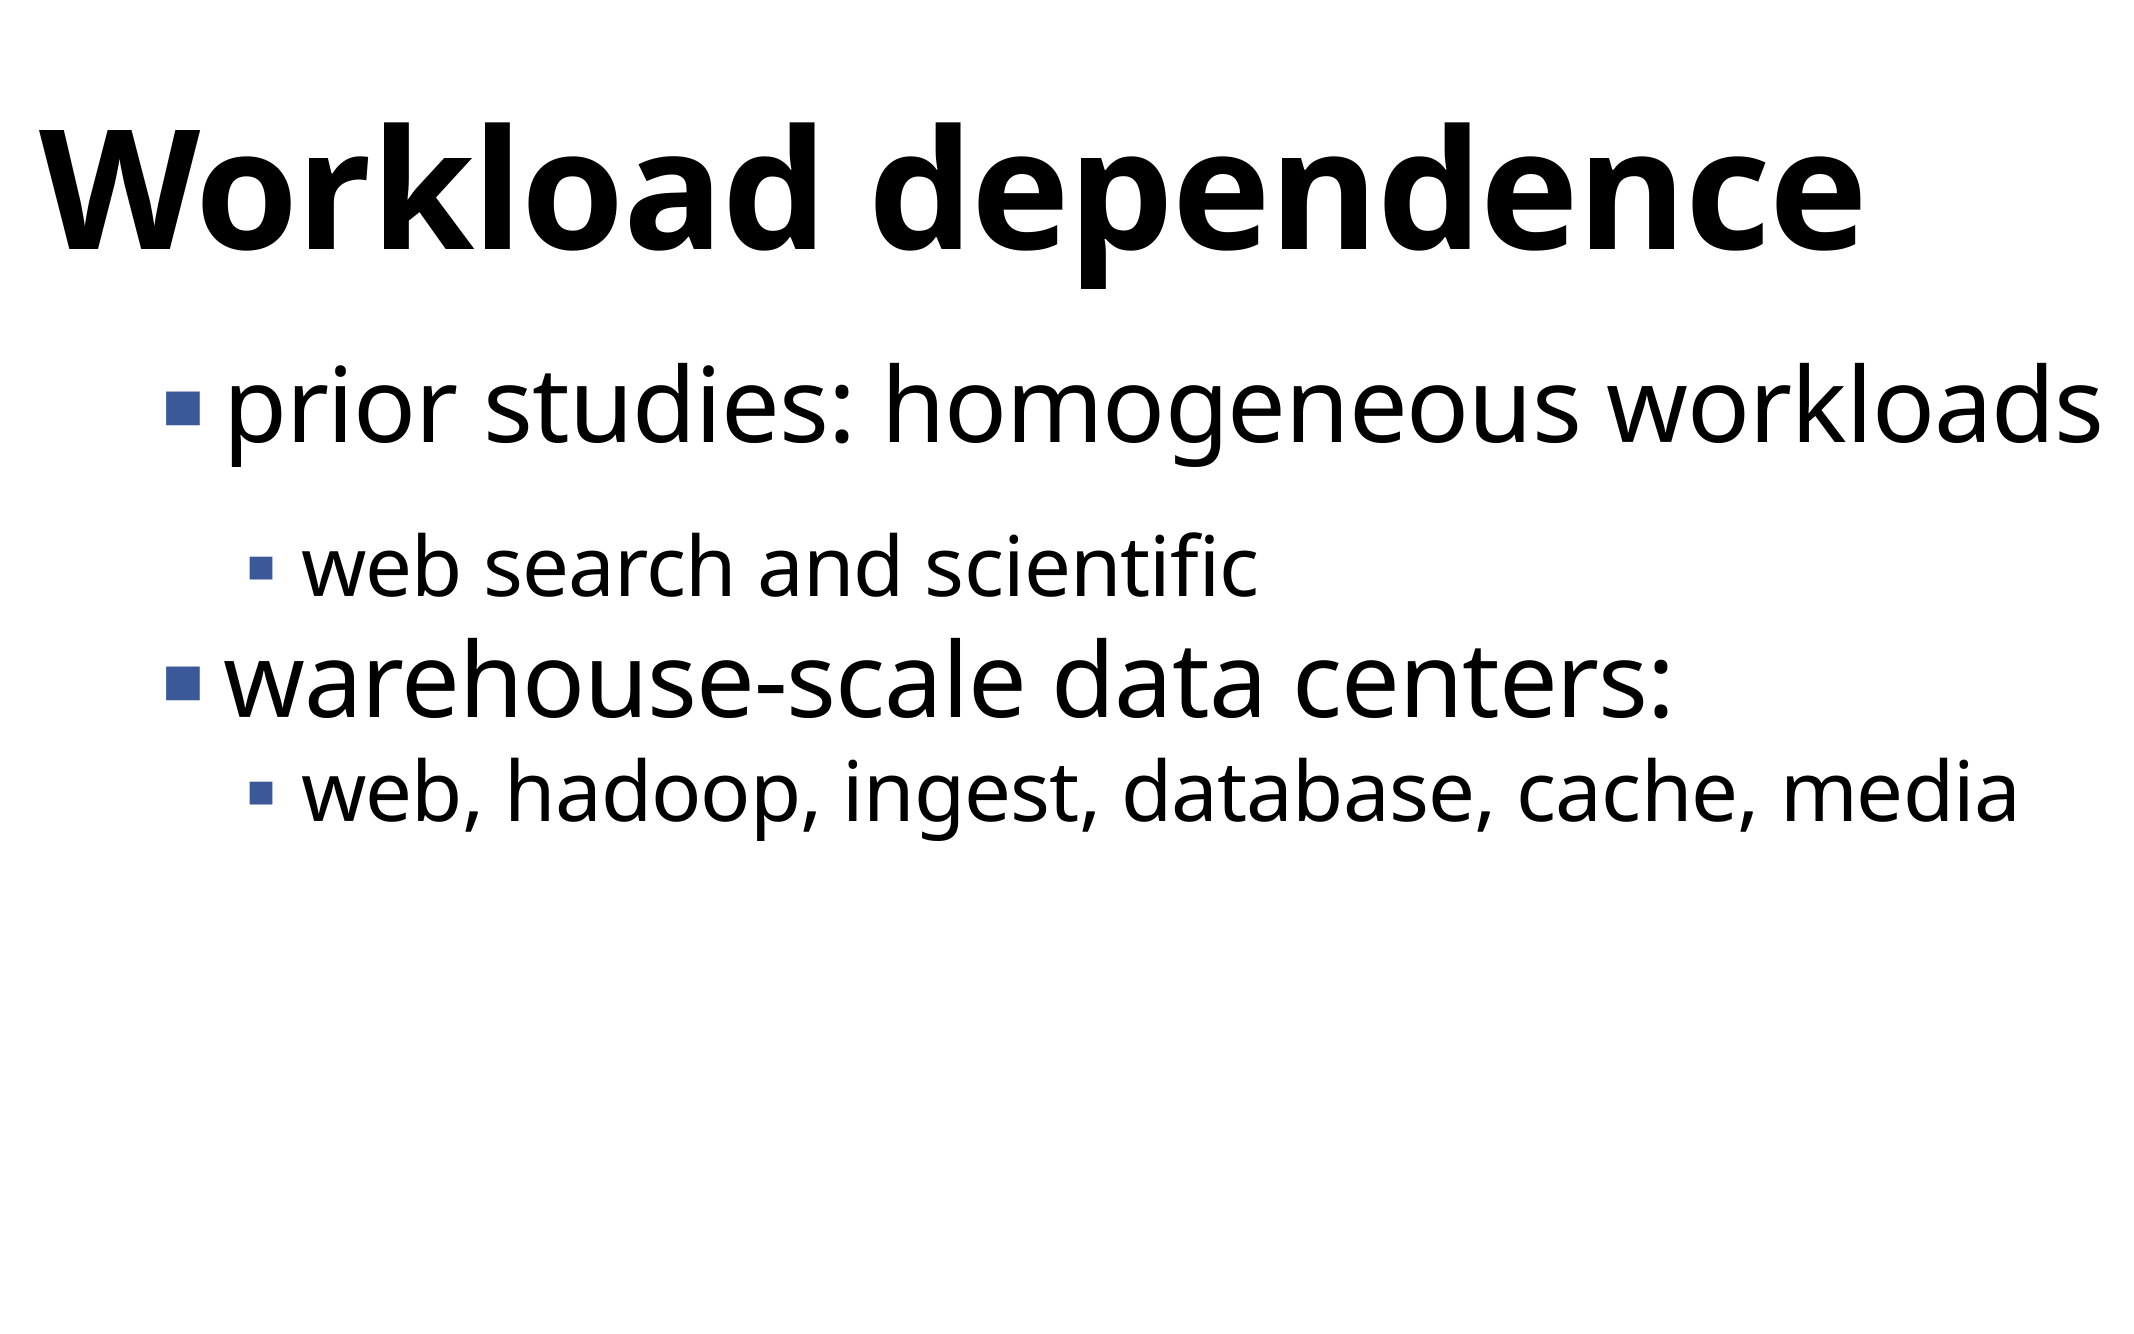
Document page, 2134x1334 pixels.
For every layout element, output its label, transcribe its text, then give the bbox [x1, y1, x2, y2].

text_box prior studies: homogeneous workloads web search and scientific warehouse-scale data centers: web, hadoop, ingest, database, cache, media [160, 337, 2105, 838]
text_box Workload dependence [30, 74, 1877, 292]
